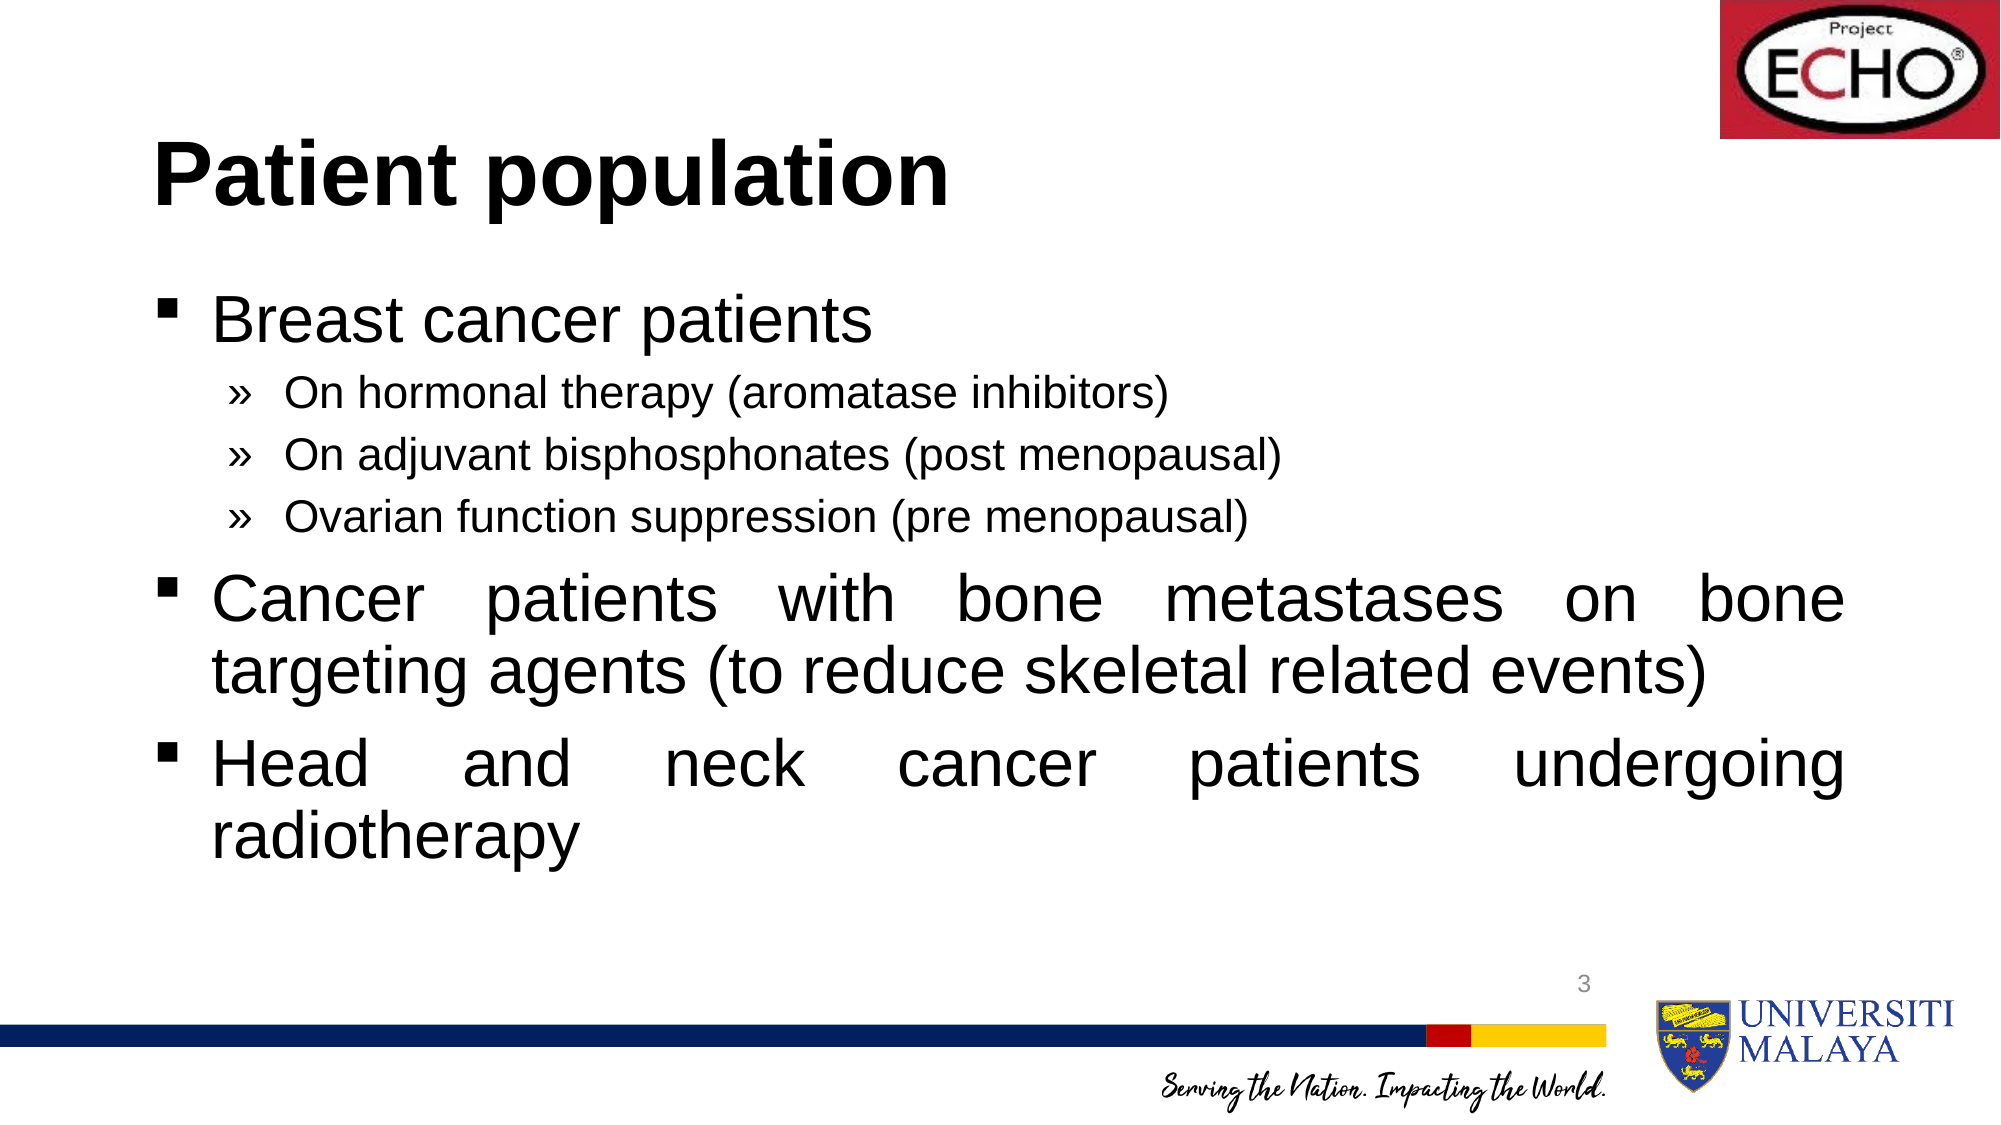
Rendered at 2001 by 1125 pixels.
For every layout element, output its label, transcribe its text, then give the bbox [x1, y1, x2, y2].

slide_number 3 [1437, 956, 1607, 1009]
picture [1137, 912, 2001, 1125]
picture [1720, 0, 2000, 140]
list Breast cancer patients On hormonal therapy (aromatase inhibitors) On adjuvant bisphosphonates (post menopausal) Ovarian function suppression (pre menopausal) Cancer patients with bone metastases on bone targeting agents (to reduce skeletal related events) Head and neck cancer patients undergoing radiotherapy [137, 277, 1863, 942]
title Patient population [137, 59, 1863, 277]
